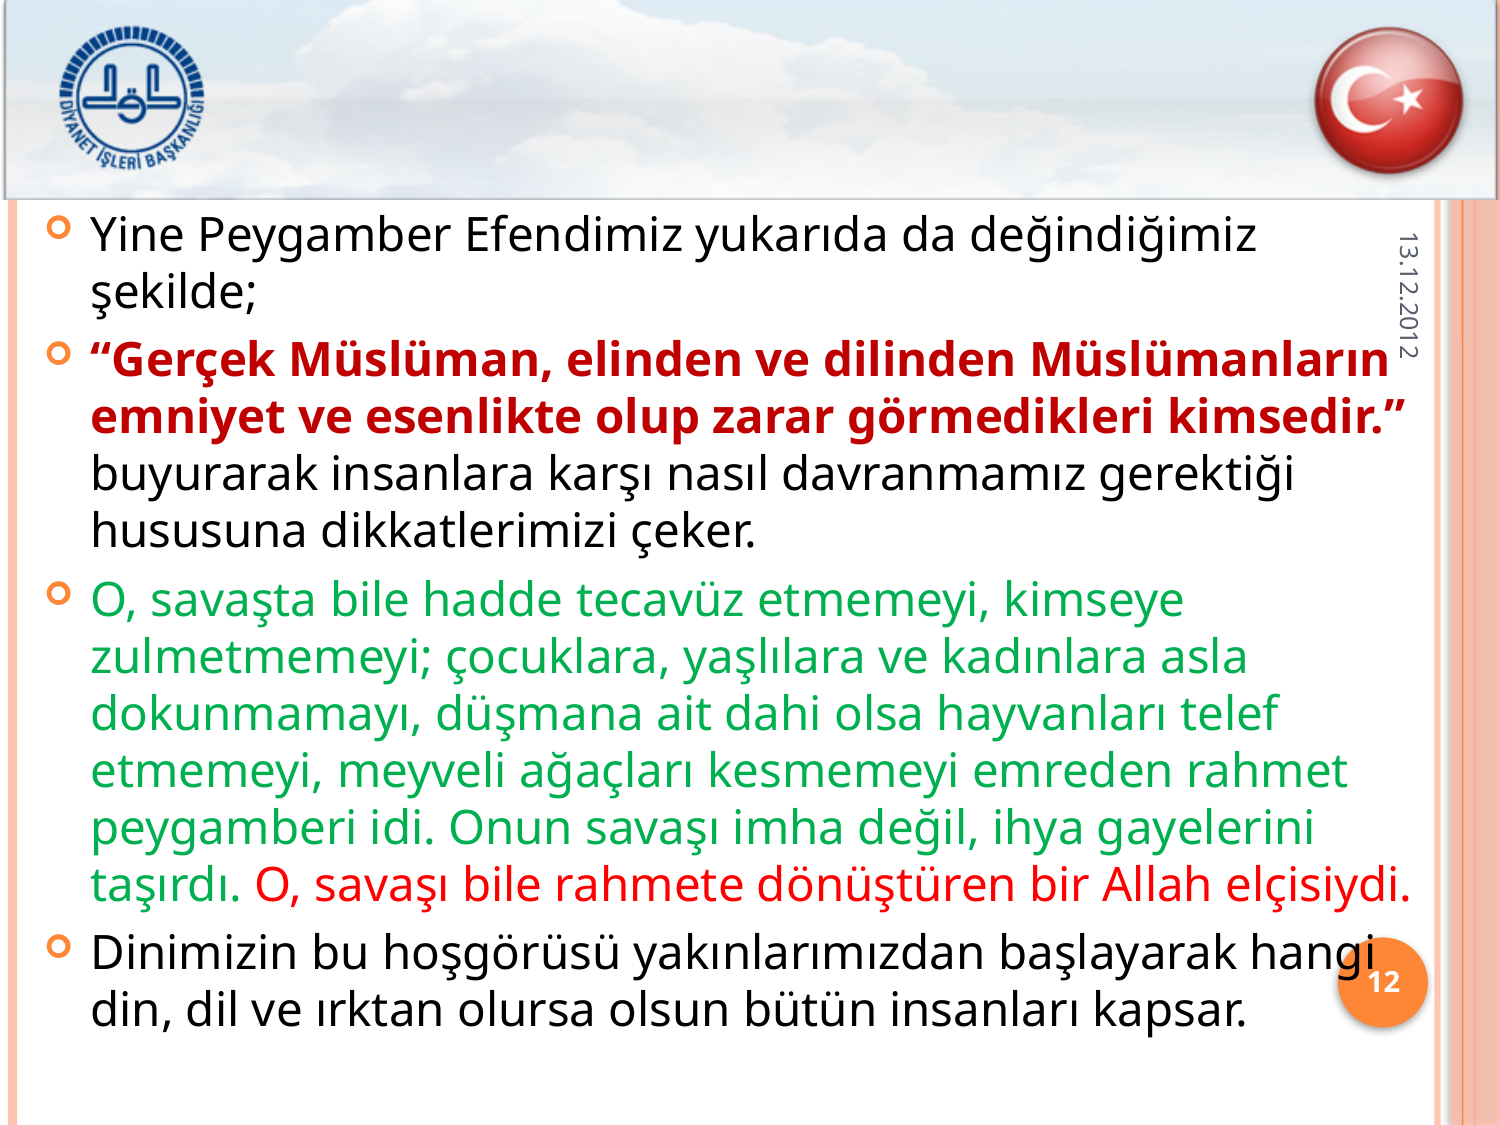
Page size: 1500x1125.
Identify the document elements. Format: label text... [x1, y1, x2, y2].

slide_number 12 [1333, 940, 1434, 1027]
picture [0, 0, 1500, 200]
list Yine Peygamber Efendimiz yukarıda da değindiğimiz şekilde; “Gerçek Müslüman, elinden ve dilinden Müslümanların emniyet ve esenlikte olup zarar görmedikleri kimsedir.” buyurarak insanlara karşı nasıl davranmamız gerektiği hususuna dikkatlerimizi çeker. O, savaşta bile hadde tecavüz etmemeyi, kimseye zulmetmemeyi; çocuklara, yaşlılara ve kadınlara asla dokunmamayı, düşmana ait dahi olsa hayvanları telef etmemeyi, meyveli ağaçları kesmemeyi emreden rahmet peygamberi idi. Onun savaşı imha değil, ihya gayelerini taşırdı. O, savaşı bile rahmete dönüştüren bir Allah elçisiydi. Dinimizin bu hoşgörüsü yakınlarımızdan başlayarak hangi din, dil ve ırktan olursa olsun bütün insanları kapsar. [29, 208, 1436, 1094]
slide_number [1378, 208, 1442, 374]
